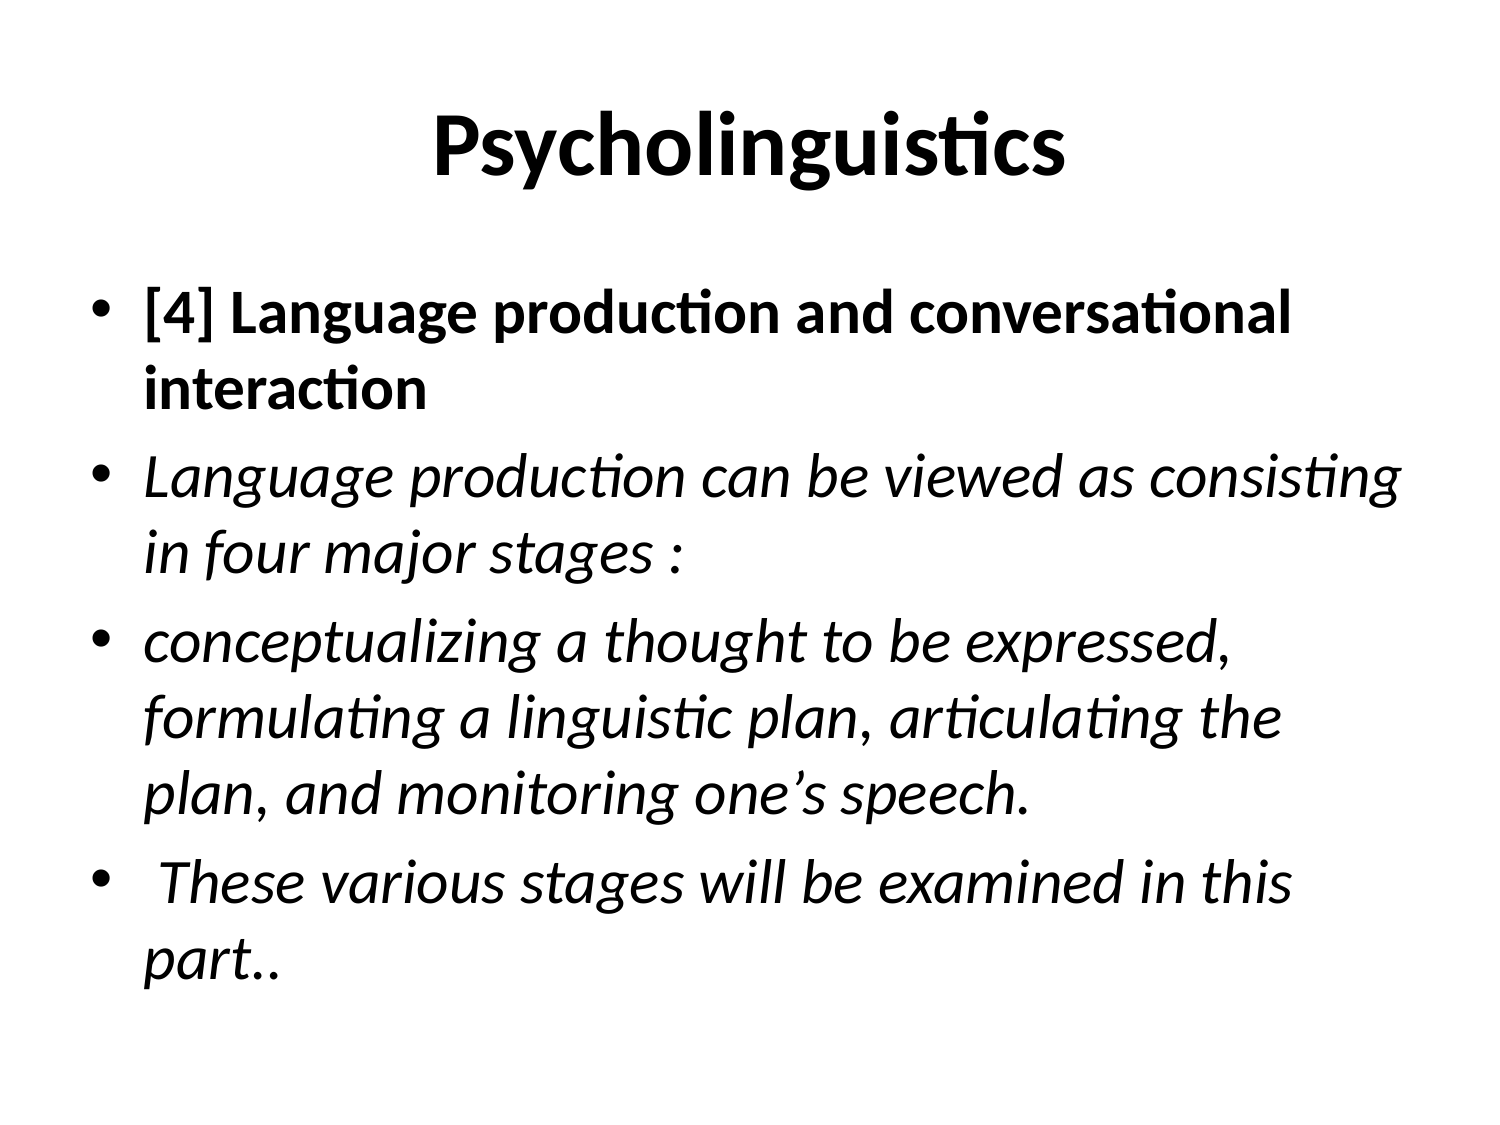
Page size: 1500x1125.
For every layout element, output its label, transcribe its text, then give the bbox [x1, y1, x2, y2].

title Psycholinguistics [75, 45, 1425, 233]
list [4] Language production and conversational interaction Language production can be viewed as consisting in four major stages : conceptualizing a thought to be expressed, formulating a linguistic plan, articulating the plan, and monitoring one’s speech. These various stages will be examined in this part.. [75, 262, 1425, 1005]
